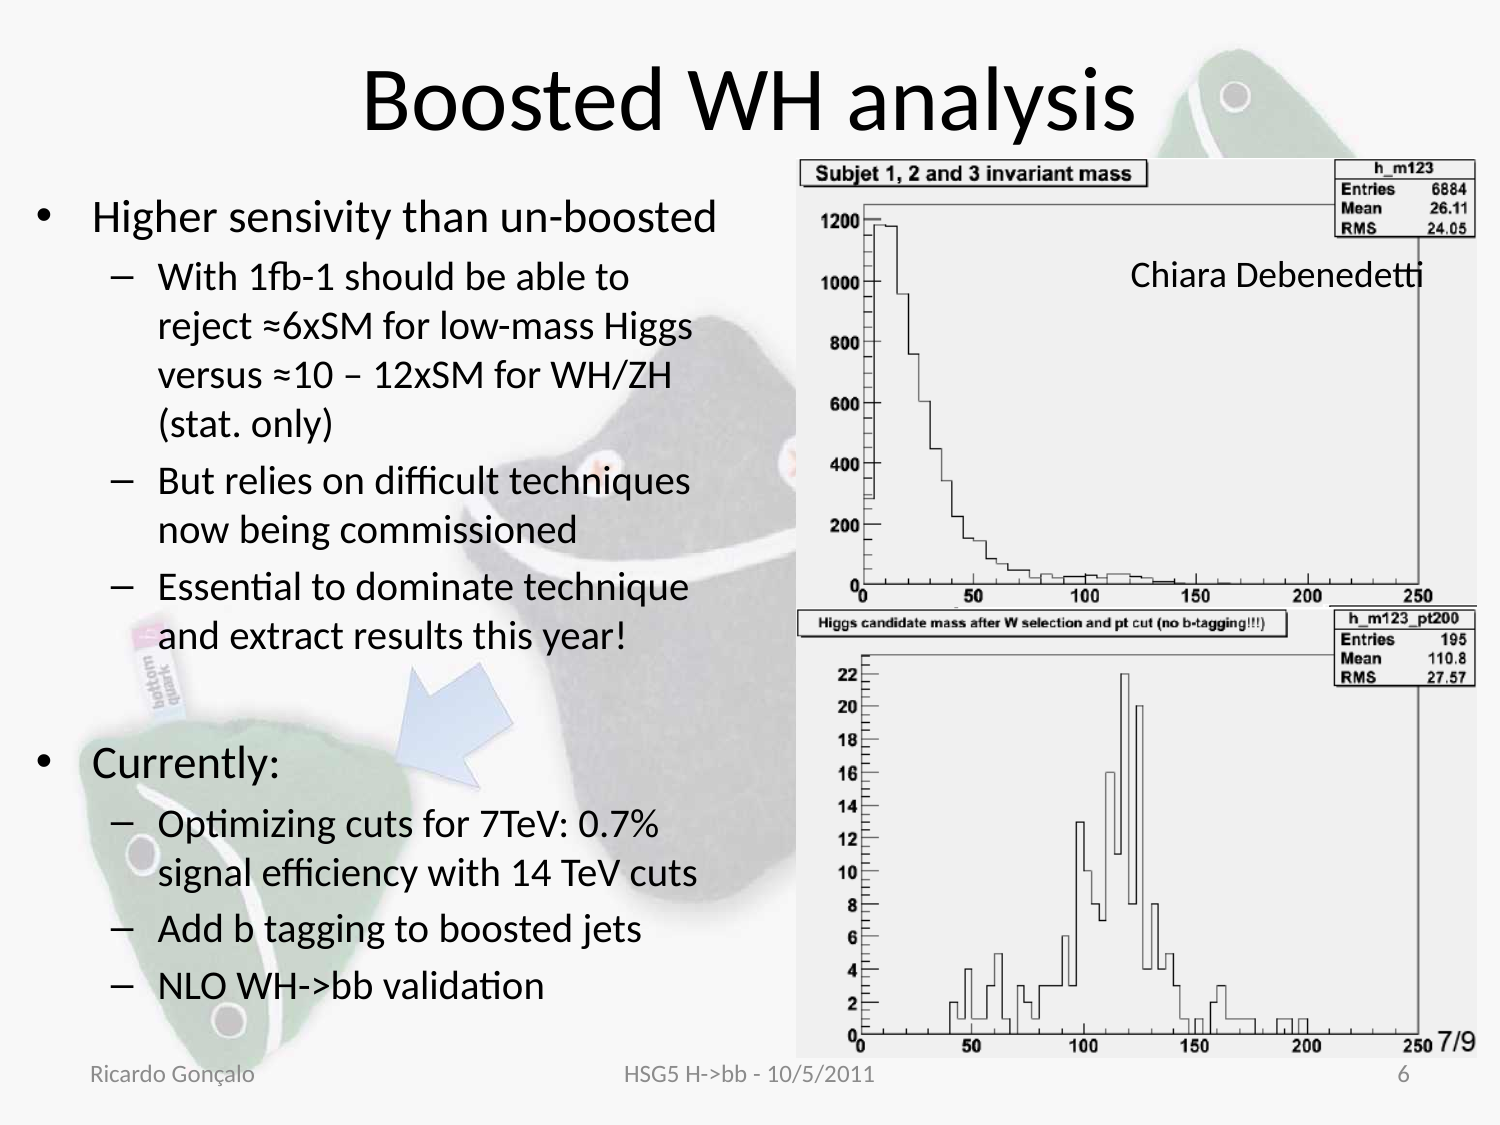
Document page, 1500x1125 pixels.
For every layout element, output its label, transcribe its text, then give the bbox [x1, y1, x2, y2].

footer HSG5 H->bb - 10/5/2011 [512, 1042, 988, 1103]
slide_number 6 [1074, 1066, 1425, 1103]
picture [0, 0, 1500, 1125]
title Boosted WH analysis [75, 27, 1425, 161]
slide_number Ricardo Gonçalo [75, 1042, 425, 1103]
list Higher sensivity than un-boosted With 1fb-1 should be able to reject ≈6xSM for low-mass Higgs versus ≈10 – 12xSM for WH/ZH (stat. only) But relies on difficult techniques now being commissioned Essential to dominate technique and extract results this year! Currently: Optimizing cuts for 7TeV: 0.7% signal efficiency with 14 TeV cuts Add b tagging to boosted jets NLO WH->bb validation [20, 178, 735, 1074]
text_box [796, 158, 1478, 1058]
